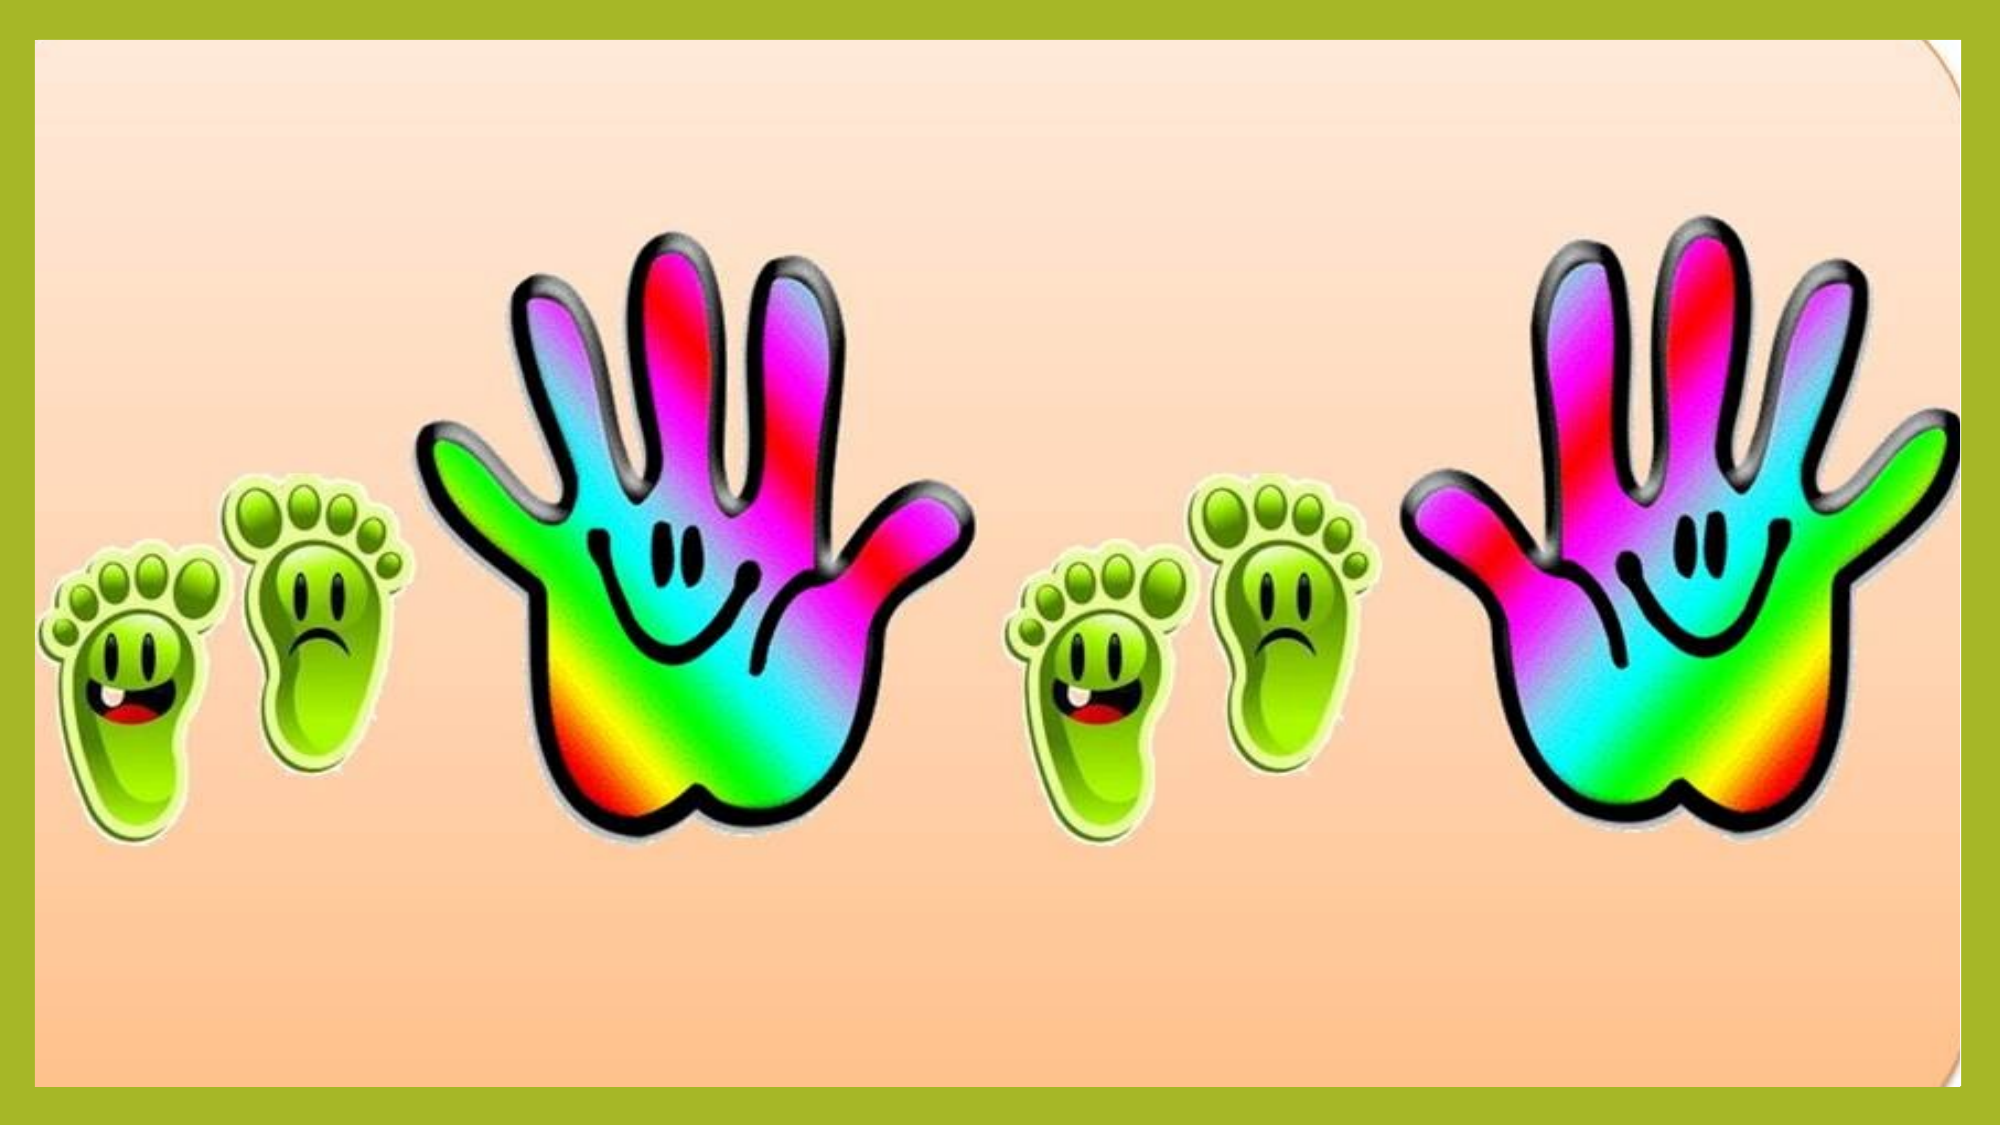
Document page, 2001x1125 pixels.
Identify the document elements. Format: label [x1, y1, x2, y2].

picture [34, 40, 1961, 1087]
